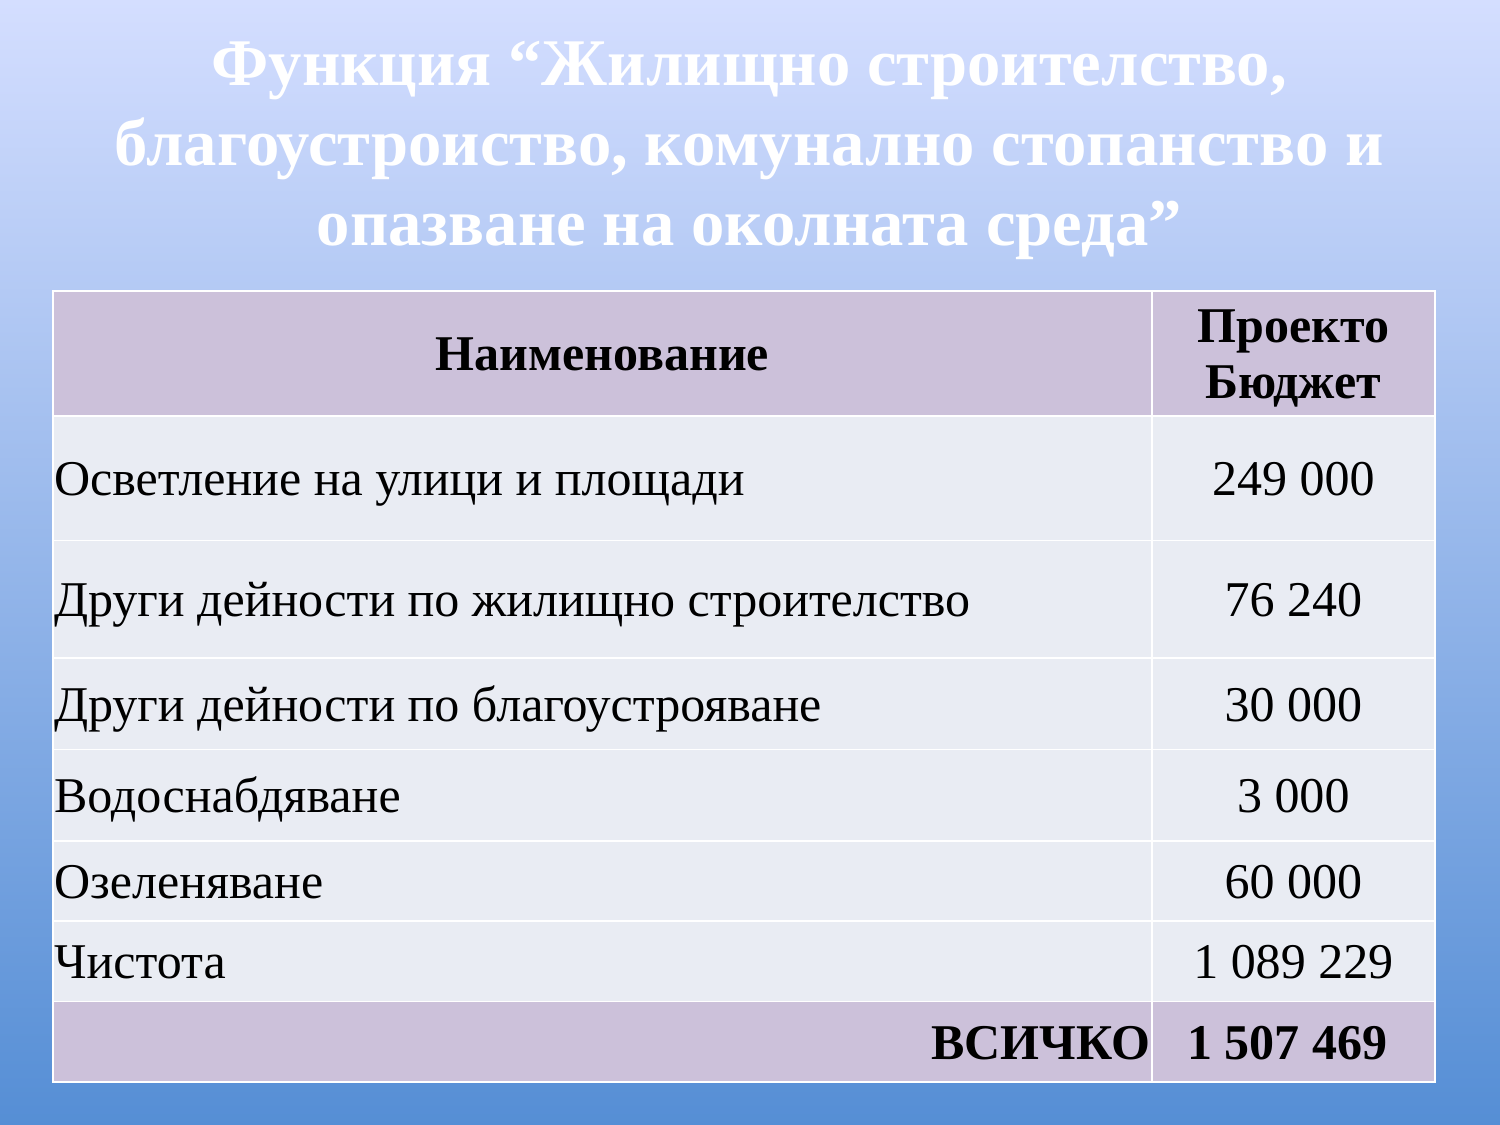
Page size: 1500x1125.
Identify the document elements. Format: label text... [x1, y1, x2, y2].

table_cell Други дейности по жилищно строителство [54, 541, 1151, 657]
table_cell Осветление на улици и площади [54, 417, 1151, 540]
table_cell Водоснабдяване [54, 750, 1151, 840]
table_cell 1 507 469 [1153, 1002, 1434, 1081]
table_header Проекто Бюджет [1153, 292, 1434, 415]
table_cell 3 000 [1153, 750, 1434, 840]
table_cell 30 000 [1153, 659, 1434, 749]
table_cell 76 240 [1153, 541, 1434, 657]
table_cell Чистота [54, 922, 1151, 1001]
table_cell Други дейности по благоустрояване [54, 659, 1151, 749]
title Функция “Жилищно строителство, благоустроиство, комунално стопанство и опазване на околната среда” [75, 45, 1425, 233]
table_cell 1 089 229 [1153, 922, 1434, 1001]
table_cell ВСИЧКО [54, 1002, 1151, 1081]
table_cell 60 000 [1153, 842, 1434, 920]
table_header Наименование [54, 292, 1151, 415]
table_cell 249 000 [1153, 417, 1434, 540]
table_cell Озеленяване [54, 842, 1151, 920]
